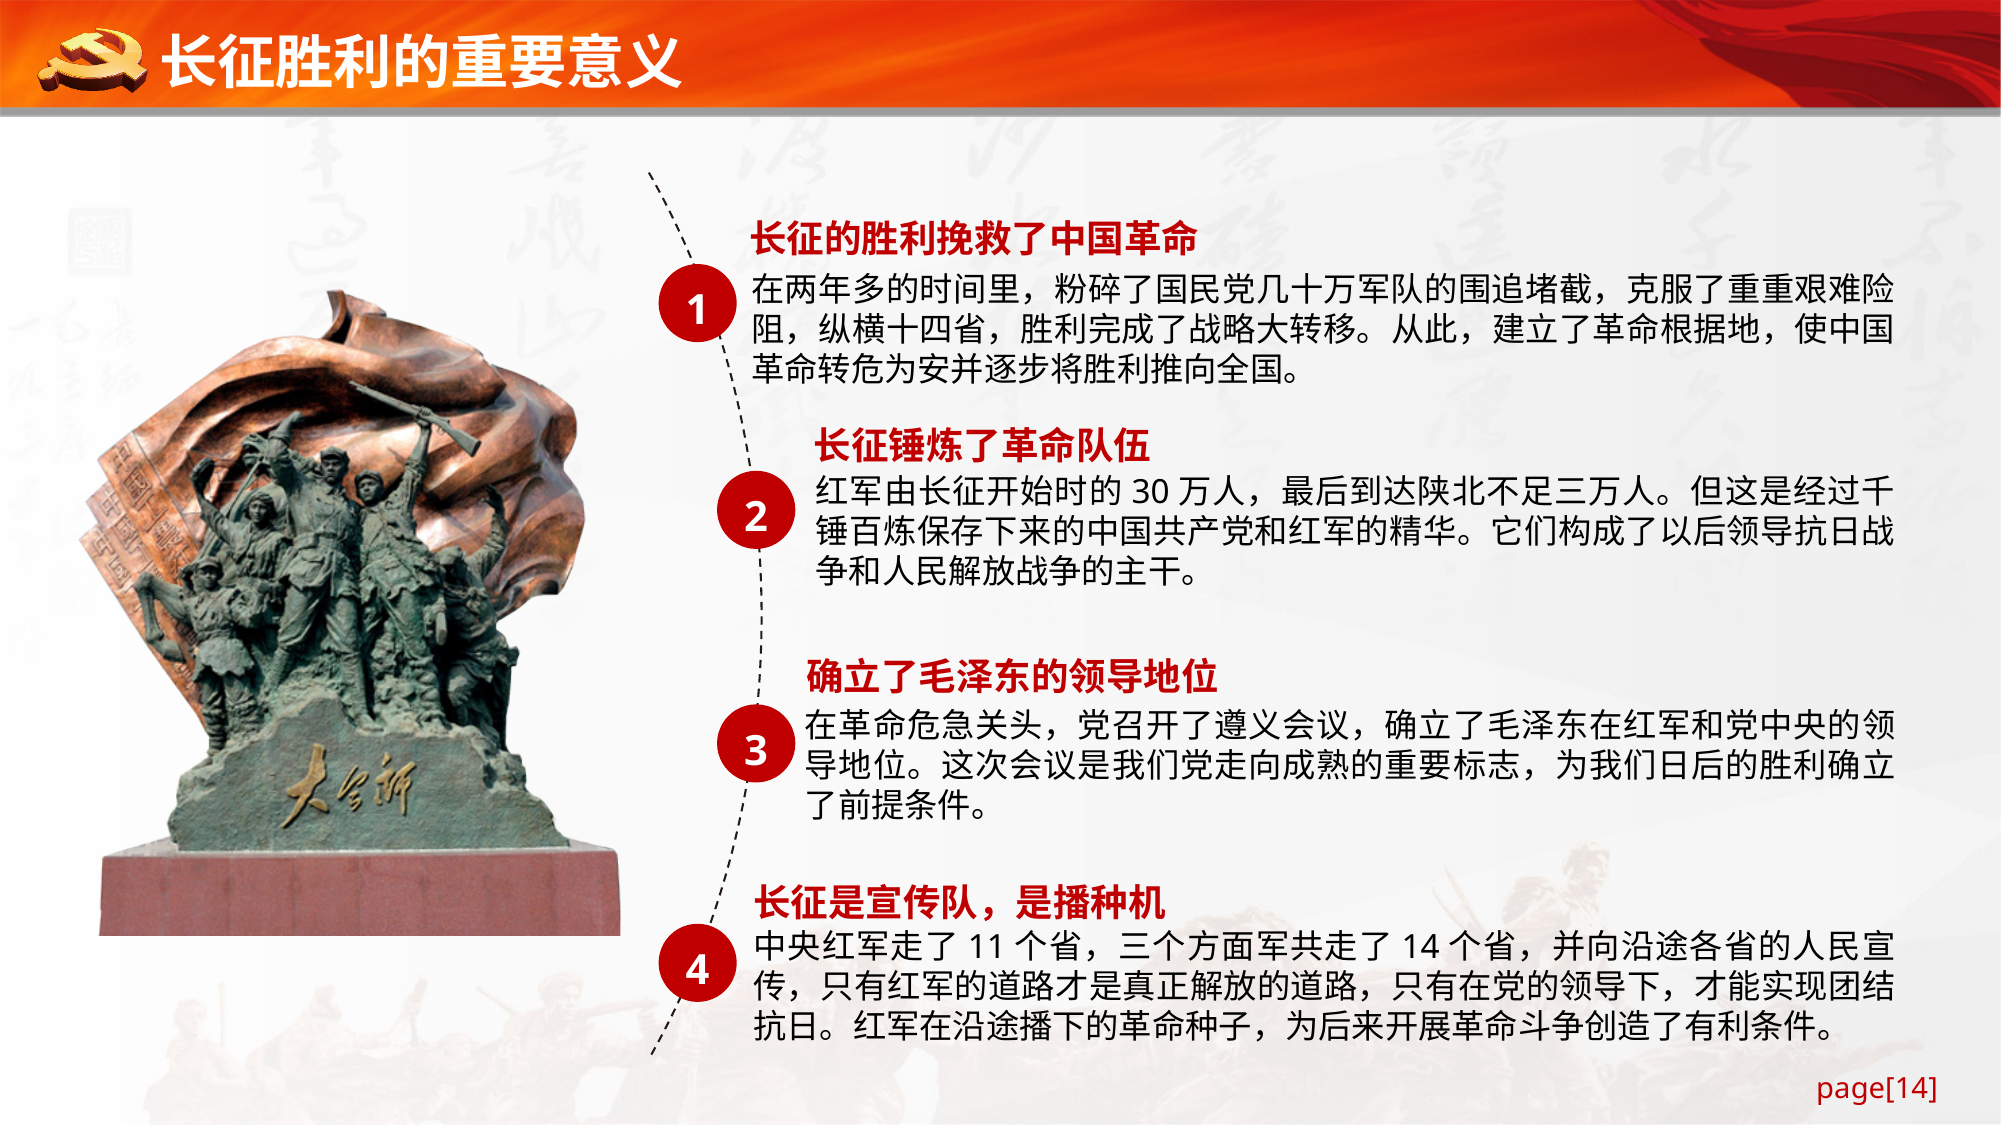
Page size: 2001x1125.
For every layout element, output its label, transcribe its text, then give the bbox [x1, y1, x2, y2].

text_box 2 [717, 470, 796, 549]
text_box 在两年多的时间里，粉碎了国民党几十万军队的围追堵截，克服了重重艰难险阻，纵横十四省，胜利完成了战略大转移。从此，建立了革命根据地，使中国革命转危为安并逐步将胜利推向全国。 [736, 260, 1910, 396]
text_box 长征的胜利挽救了中国革命 [734, 207, 1215, 268]
text_box 确立了毛泽东的领导地位 [791, 645, 1234, 706]
text_box 红军由长征开始时的30万人，最后到达陕北不足三万人。但这是经过千锤百炼保存下来的中国共产党和红军的精华。它们构成了以后领导抗日战争和人民解放战争的主干。 [801, 463, 1910, 598]
text_box 长征是宣传队，是播种机 [738, 871, 1181, 931]
text_box 在革命危急关头，党召开了遵义会议，确立了毛泽东在红军和党中央的领导地位。这次会议是我们党走向成熟的重要标志，为我们日后的胜利确立了前提条件。 [790, 697, 1910, 832]
picture [0, 0, 2001, 1125]
text_box 长征锤炼了革命队伍 [799, 415, 1167, 475]
text_box [648, 172, 762, 1059]
text_box 3 [717, 704, 790, 783]
text_box 4 [658, 923, 737, 1002]
text_box 长征胜利的重要意义 [144, 18, 1154, 103]
text_box 中央红军走了11个省，三个方面军共走了14个省，并向沿途各省的人民宣传，只有红军的道路才是真正解放的道路，只有在党的领导下，才能实现团结抗日。红军在沿途播下的革命种子，为后来开展革命斗争创造了有利条件。 [738, 917, 1910, 1053]
text_box 1 [658, 264, 736, 343]
